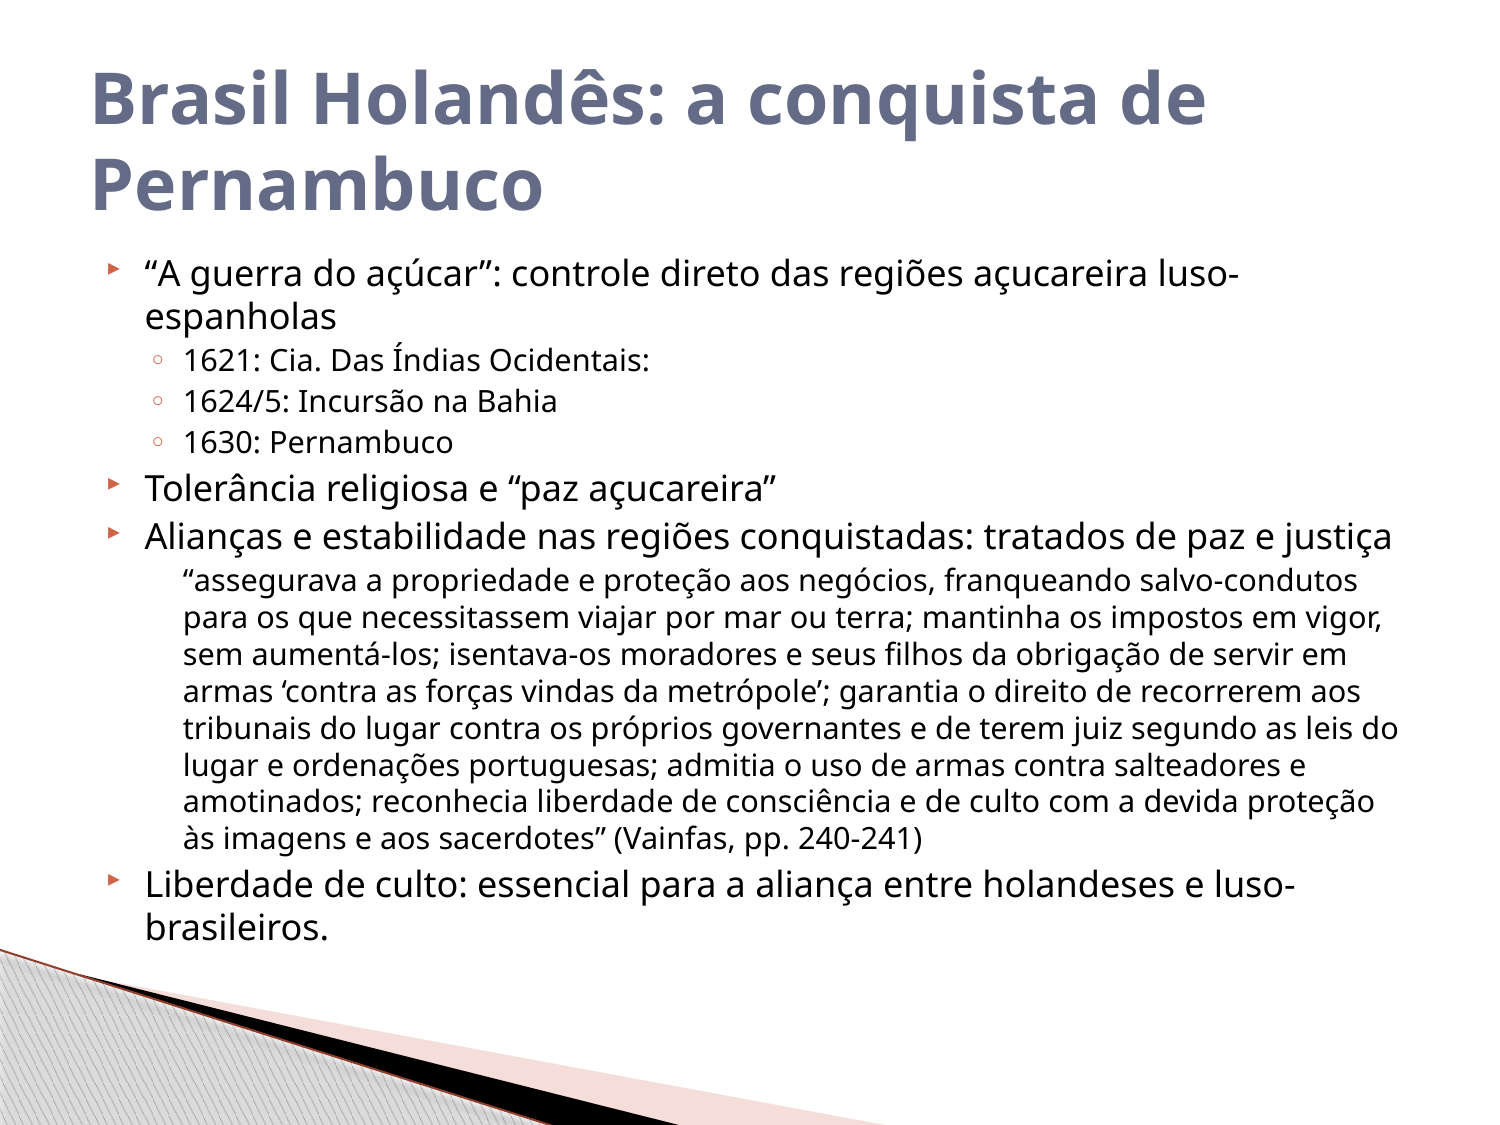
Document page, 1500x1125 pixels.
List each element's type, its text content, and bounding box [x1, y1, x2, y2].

list “A guerra do açúcar”: controle direto das regiões açucareira luso-espanholas 1621: Cia. Das Índias Ocidentais: 1624/5: Incursão na Bahia 1630: Pernambuco Tolerância religiosa e “paz açucareira” Alianças e estabilidade nas regiões conquistadas: tratados de paz e justiça “assegurava a propriedade e proteção aos negócios, franqueando salvo-condutos para os que necessitassem viajar por mar ou terra; mantinha os impostos em vigor, sem aumentá-los; isentava-os moradores e seus filhos da obrigação de servir em armas ‘contra as forças vindas da metrópole’; garantia o direito de recorrerem aos tribunais do lugar contra os próprios governantes e de terem juiz segundo as leis do lugar e ordenações portuguesas; admitia o uso de armas contra salteadores e amotinados; reconhecia liberdade de consciência e de culto com a devida proteção às imagens e aos sacerdotes” (Vainfas, pp. 240-241) Liberdade de culto: essencial para a aliança entre holandeses e luso-brasileiros. [75, 243, 1425, 986]
title Brasil Holandês: a conquista de Pernambuco [75, 45, 1425, 233]
